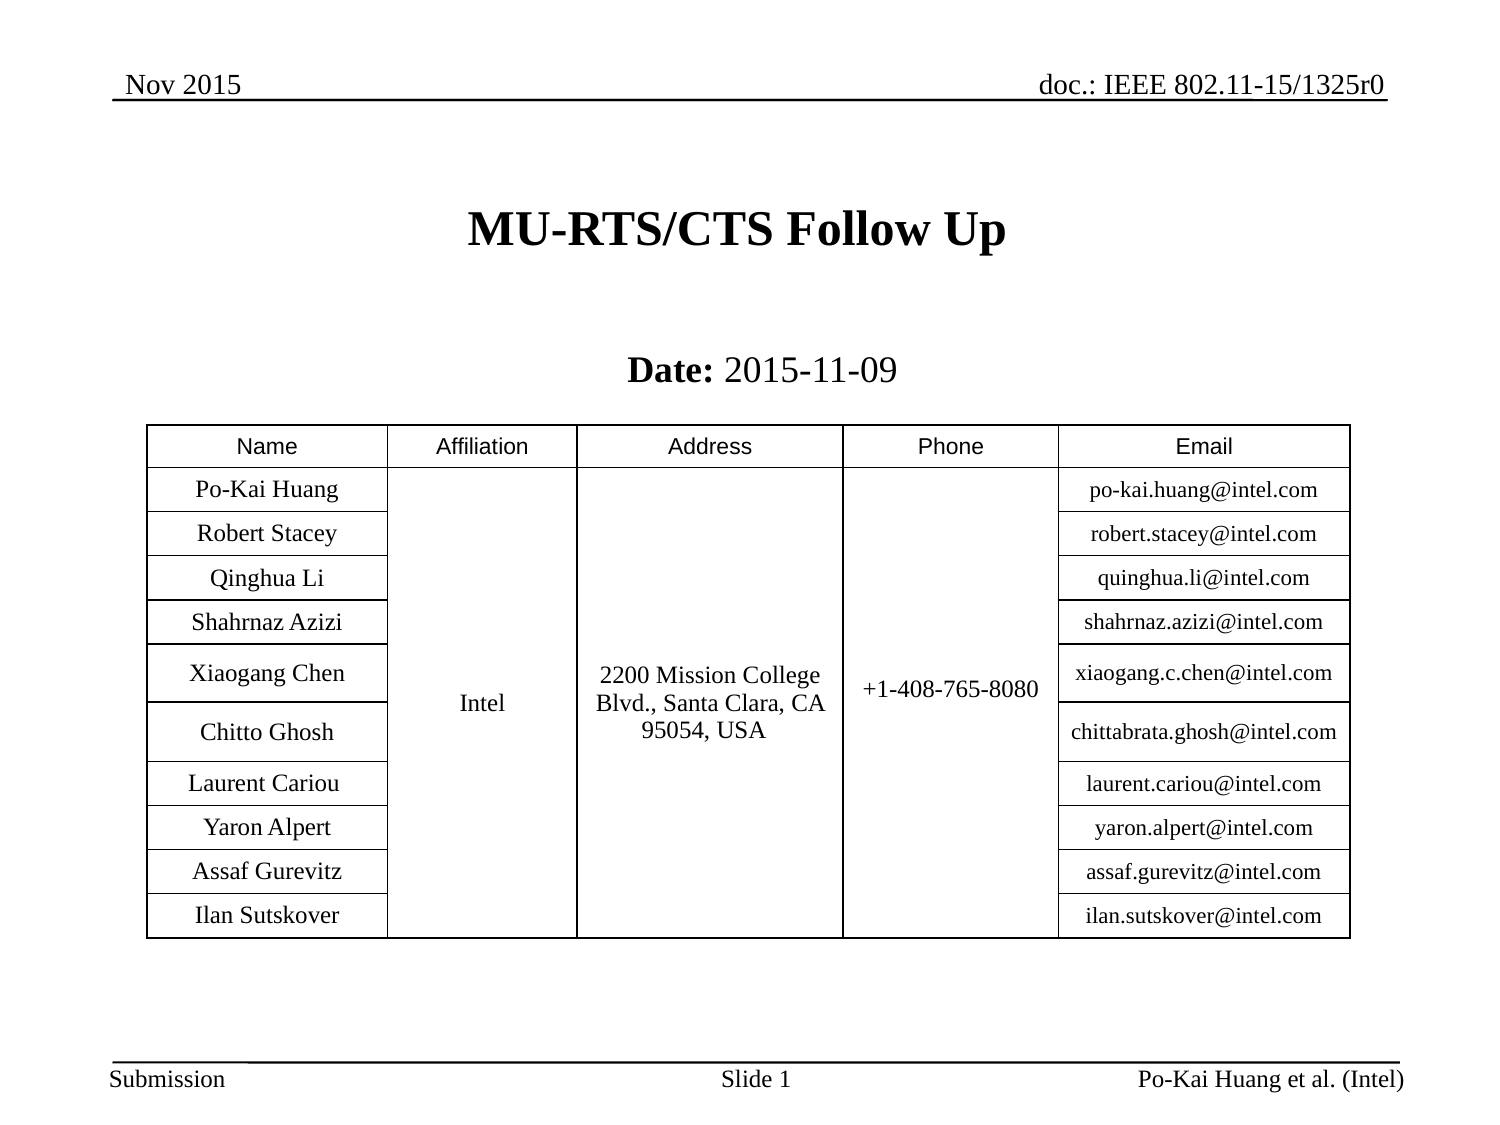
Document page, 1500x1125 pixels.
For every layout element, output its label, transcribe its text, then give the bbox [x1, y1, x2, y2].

table_cell Xiaogang Chen [148, 645, 387, 701]
footer Po-Kai Huang et al. (Intel) [1134, 1062, 1405, 1093]
table_cell po-kai.huang@intel.com [1059, 468, 1349, 511]
table_cell Po-Kai Huang [148, 468, 387, 511]
table_cell Chitto Ghosh [148, 703, 387, 761]
table_cell assaf.gurevitz@intel.com [1059, 850, 1349, 893]
table_cell Yaron Alpert [148, 806, 387, 849]
table_cell ilan.sutskover@intel.com [1059, 894, 1349, 937]
table_cell quinghua.li@intel.com [1059, 556, 1349, 599]
table_cell 2200 Mission College Blvd., Santa Clara, CA 95054, USA [578, 468, 842, 937]
table_header Name [148, 426, 387, 467]
table_cell yaron.alpert@intel.com [1059, 806, 1349, 849]
table_cell robert.stacey@intel.com [1059, 512, 1349, 555]
table_cell Laurent Cariou [148, 762, 387, 805]
table_cell shahrnaz.azizi@intel.com [1059, 601, 1349, 643]
list Date: 2015-11-09 [437, 337, 1088, 401]
table_cell laurent.cariou@intel.com [1059, 762, 1349, 805]
table_header Phone [844, 426, 1058, 467]
table_cell +1-408-765-8080 [844, 468, 1058, 937]
table_cell xiaogang.c.chen@intel.com [1059, 645, 1349, 701]
title MU-RTS/CTS Follow Up [37, 137, 1438, 313]
table_header Affiliation [388, 426, 576, 467]
table_header Address [578, 426, 842, 467]
table_cell Intel [388, 468, 576, 937]
table_cell chittabrata.ghosh@intel.com [1059, 703, 1349, 761]
table_cell Shahrnaz Azizi [148, 601, 387, 643]
table_header Email [1059, 426, 1349, 467]
table_cell Assaf Gurevitz [148, 850, 387, 893]
table_cell Qinghua Li [148, 556, 387, 599]
slide_number Slide 1 [712, 1062, 800, 1093]
table_cell Robert Stacey [148, 512, 387, 555]
table_cell Ilan Sutskover [148, 894, 387, 937]
text_box [87, 412, 1350, 500]
